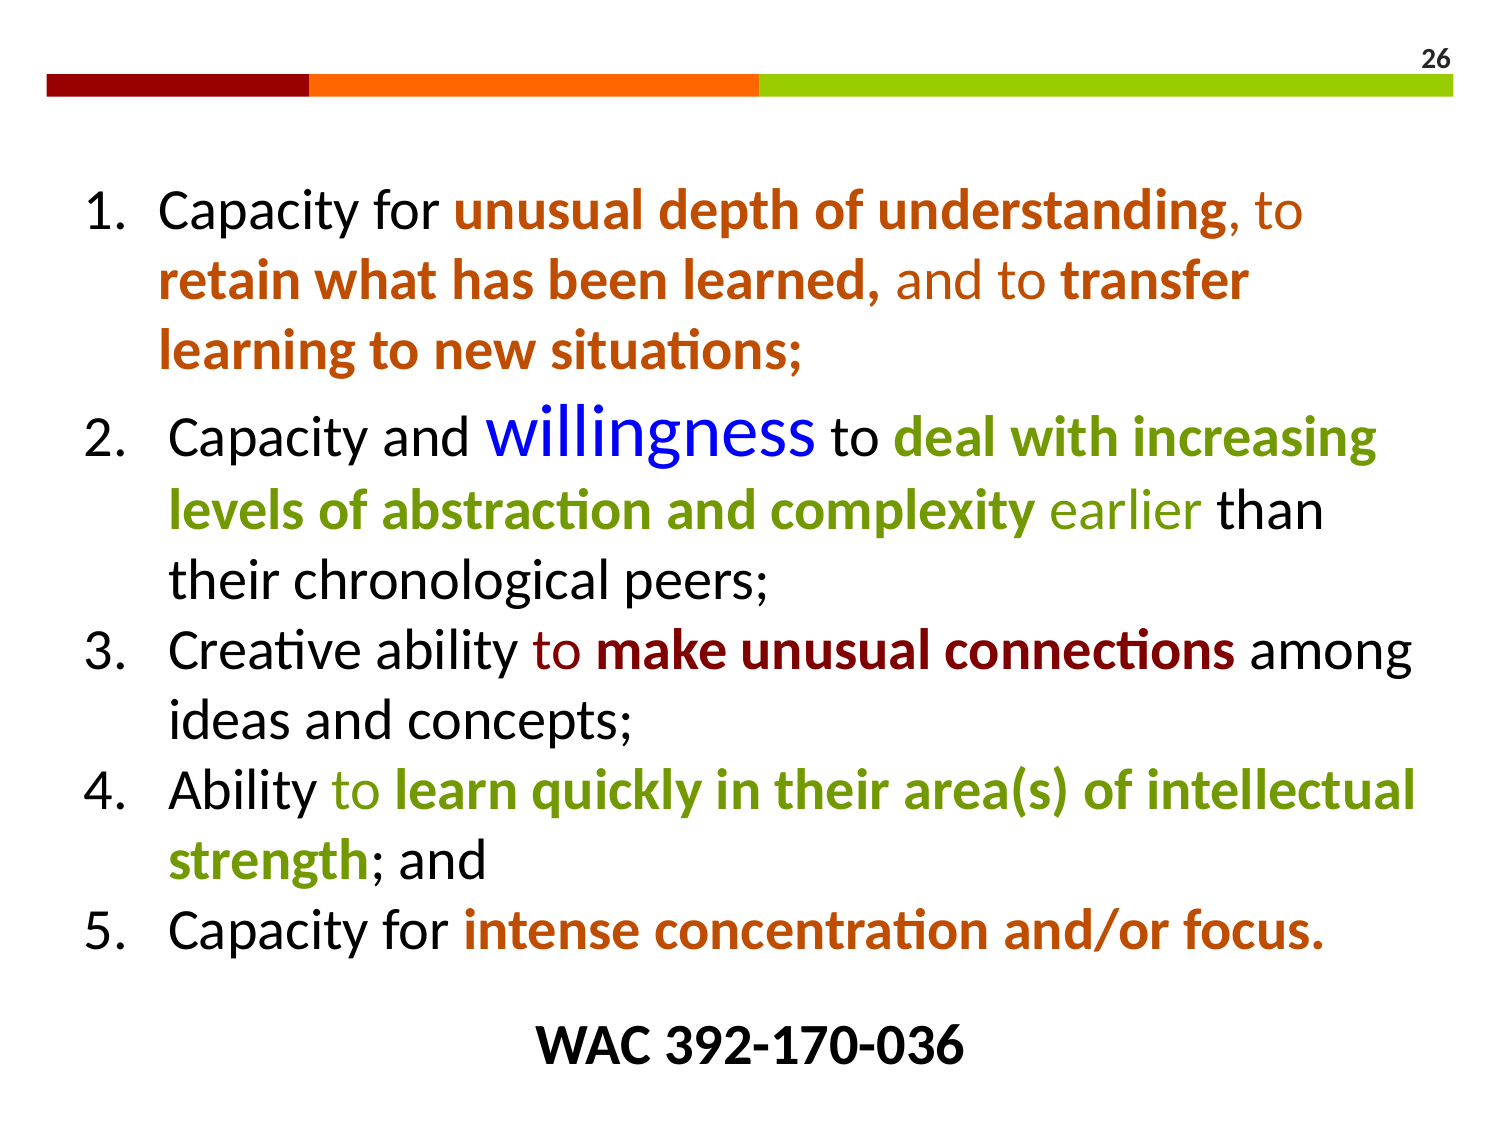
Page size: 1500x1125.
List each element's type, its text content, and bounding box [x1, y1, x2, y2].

slide_number 26 [1362, 27, 1466, 87]
text_box Capacity for unusual depth of understanding, to retain what has been learned, and to transfer learning to new situations; Capacity and willingness to deal with increasing levels of abstraction and complexity earlier than their chronological peers; Creative ability to make unusual connections among ideas and concepts; Ability to learn quickly in their area(s) of intellectual strength; and Capacity for intense concentration and/or focus. WAC 392-170-036 [69, 163, 1446, 1084]
